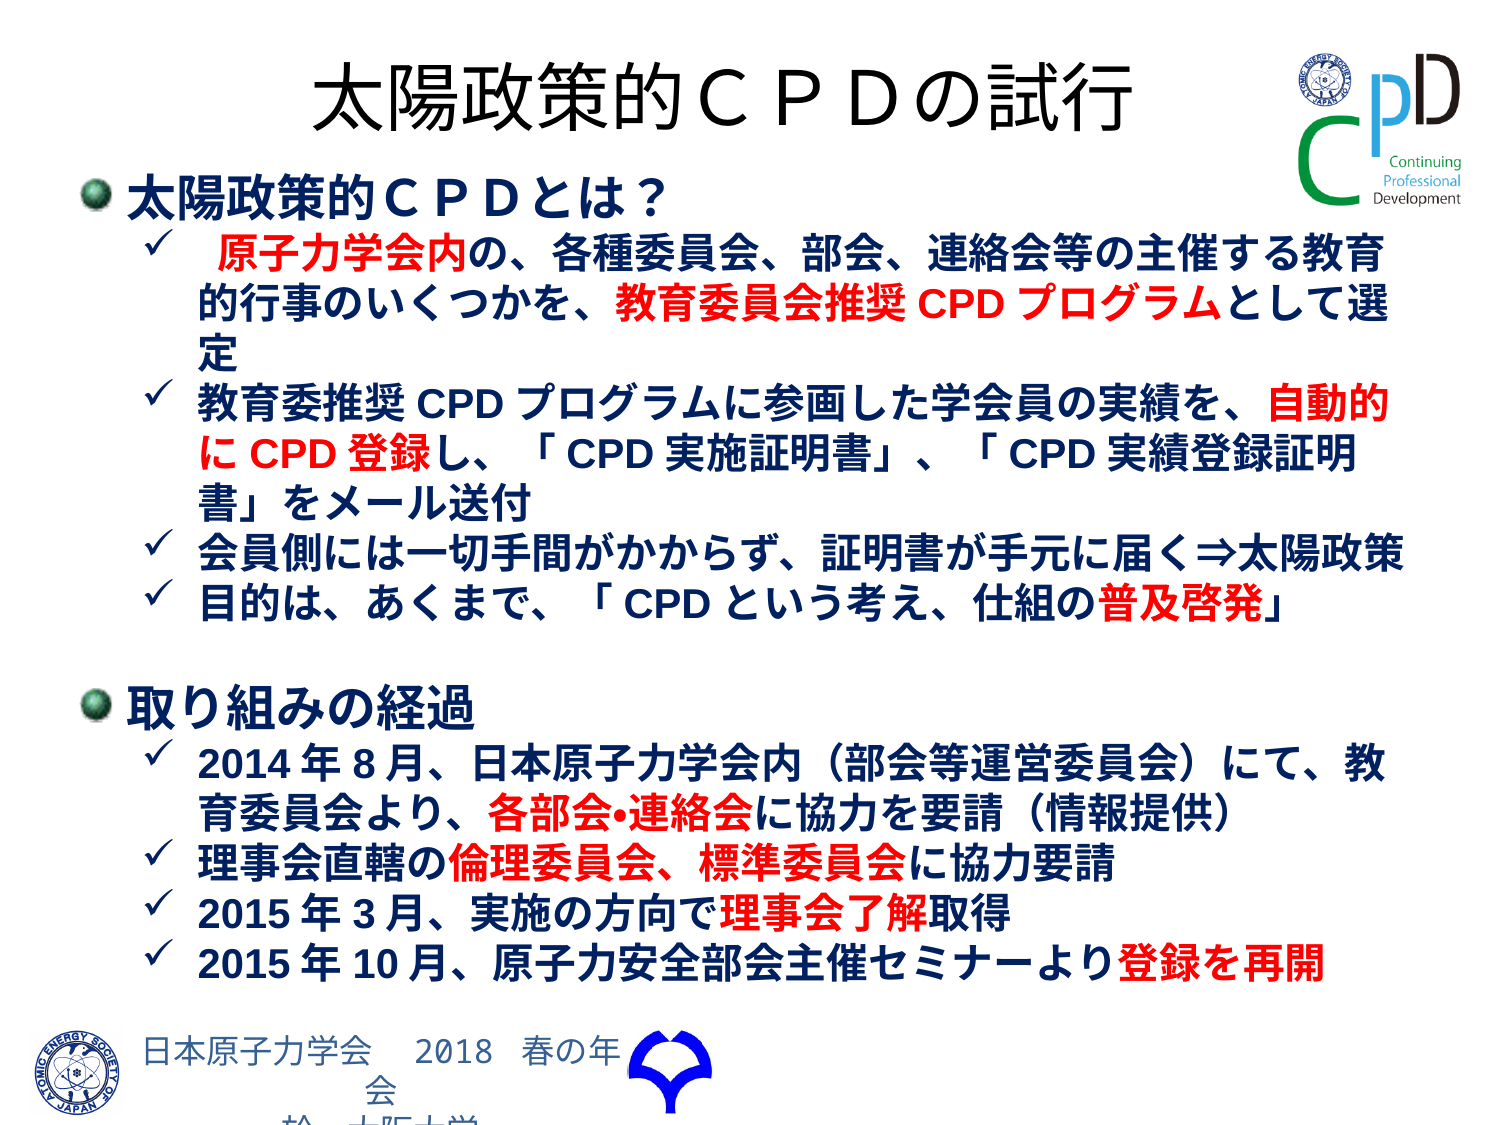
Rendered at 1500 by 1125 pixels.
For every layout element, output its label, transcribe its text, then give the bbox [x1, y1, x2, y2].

text_box 太陽政策的ＣＰＤの試行 [55, 42, 1391, 148]
text_box 太陽政策的ＣＰＤとは？ 原子力学会内の、各種委員会、部会、連絡会等の主催する教育的行事のいくつかを、教育委員会推奨CPDプログラムとして選定 教育委推奨CPDプログラムに参画した学会員の実績を、自動的にCPD登録し、「CPD実施証明書」、「CPD実績登録証明書」をメール送付 会員側には一切手間がかからず、証明書が手元に届く⇒太陽政策 目的は、あくまで、「CPDという考え、仕組の普及啓発」 取り組みの経過 2014年8月、日本原子力学会内（部会等運営委員会）にて、教育委員会より、各部会・連絡会に協力を要請（情報提供） 理事会直轄の倫理委員会、標準委員会に協力要請 2015年3月、実施の方向で理事会了解取得 2015年10月、原子力安全部会主催セミナーより登録を再開 [64, 158, 1421, 994]
picture [79, 178, 115, 214]
picture [1292, 49, 1465, 208]
picture [627, 1029, 714, 1114]
picture [30, 1026, 123, 1117]
picture [79, 688, 115, 725]
